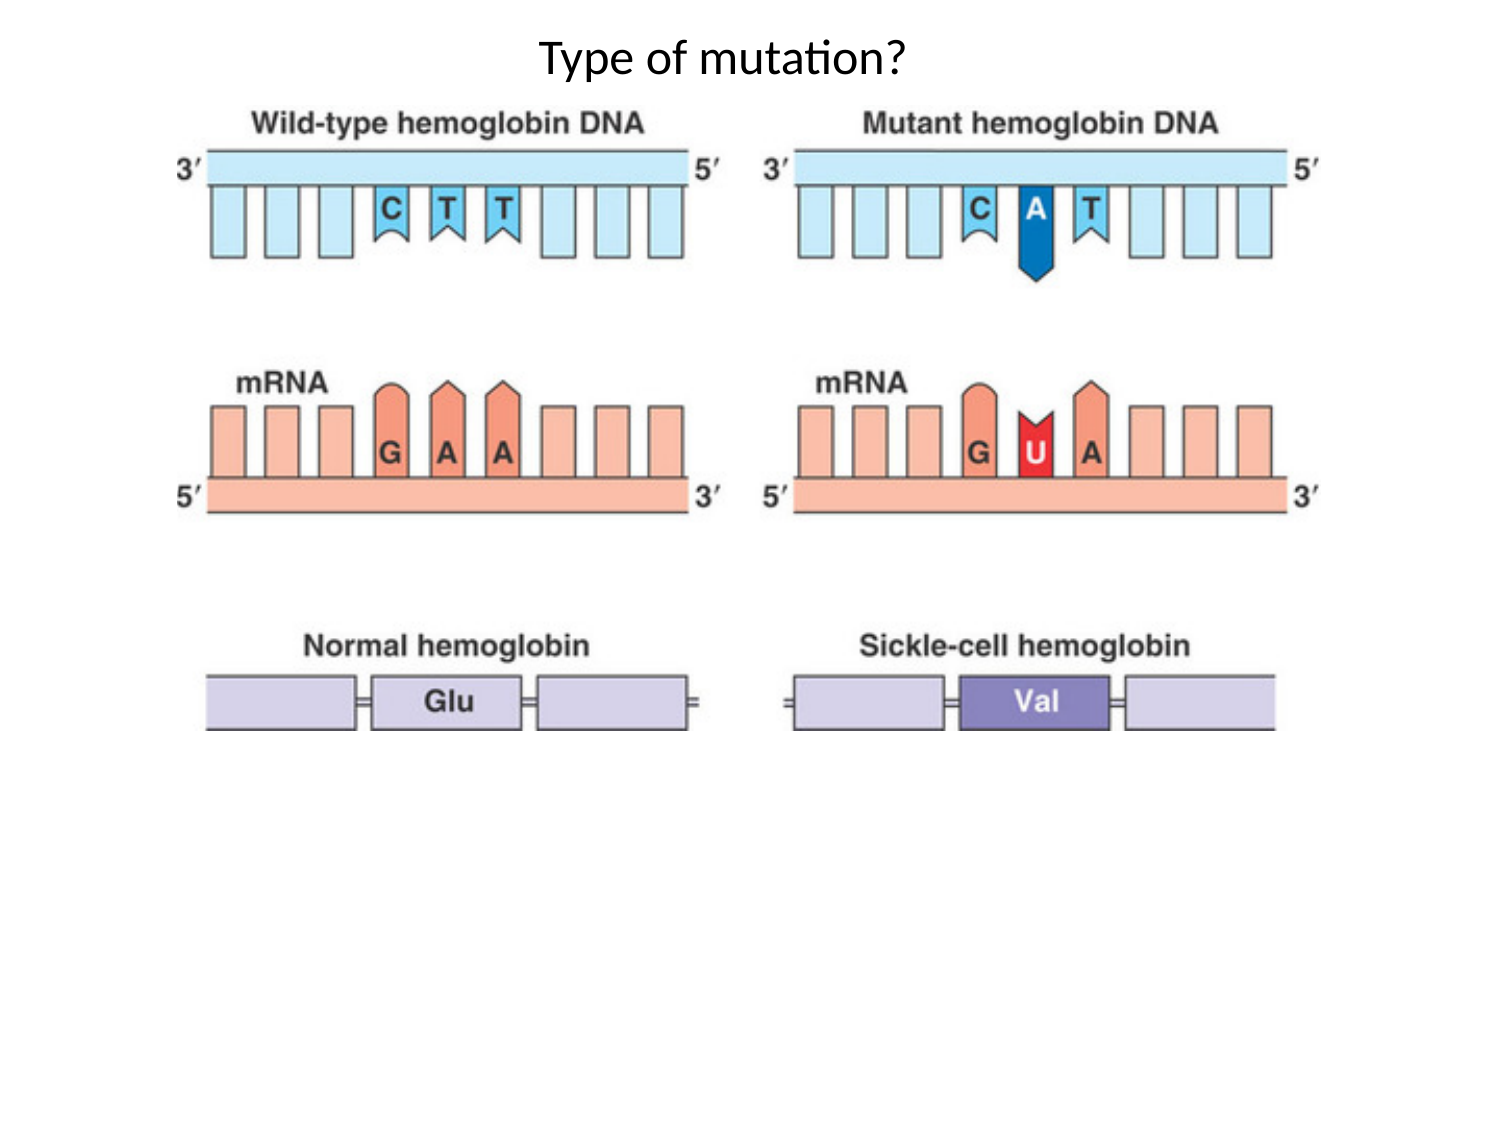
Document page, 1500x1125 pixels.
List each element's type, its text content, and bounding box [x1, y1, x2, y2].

picture [176, 105, 1322, 731]
text_box Type of mutation? [523, 17, 924, 93]
